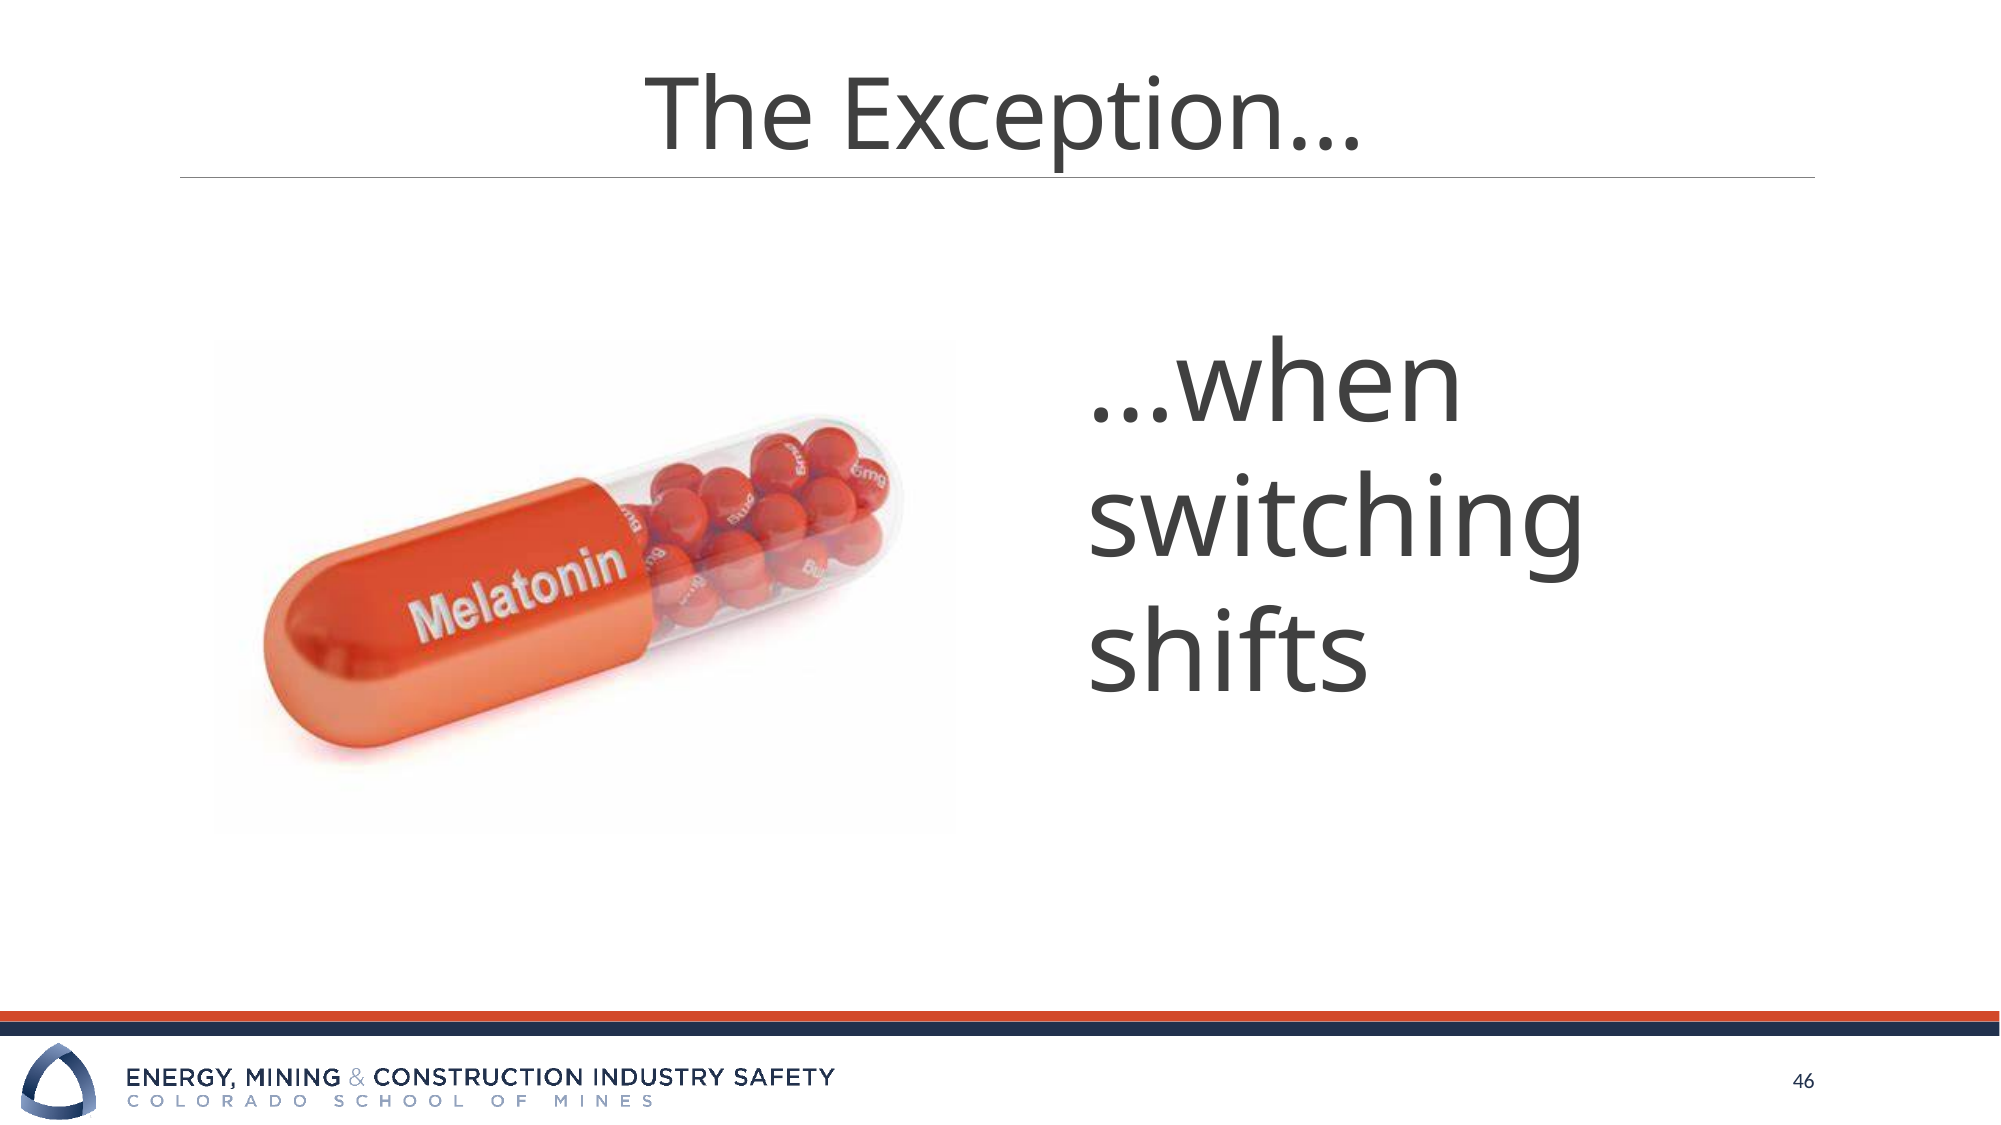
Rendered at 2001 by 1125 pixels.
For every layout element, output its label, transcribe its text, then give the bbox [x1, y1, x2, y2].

title The Exception… [180, 47, 1830, 178]
list Circadian Rhythm Reset Take 1-2 hours before bed Ensure 5+ hours of sleep Start with smallest dose Use the sun Can interact with other meds Don’t take forever [1032, 259, 1842, 1008]
text_box …when switching shifts [1071, 301, 1766, 722]
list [214, 339, 956, 835]
slide_number 46 [1614, 1050, 1830, 1111]
text_box [955, 259, 1830, 969]
picture [20, 1042, 849, 1120]
